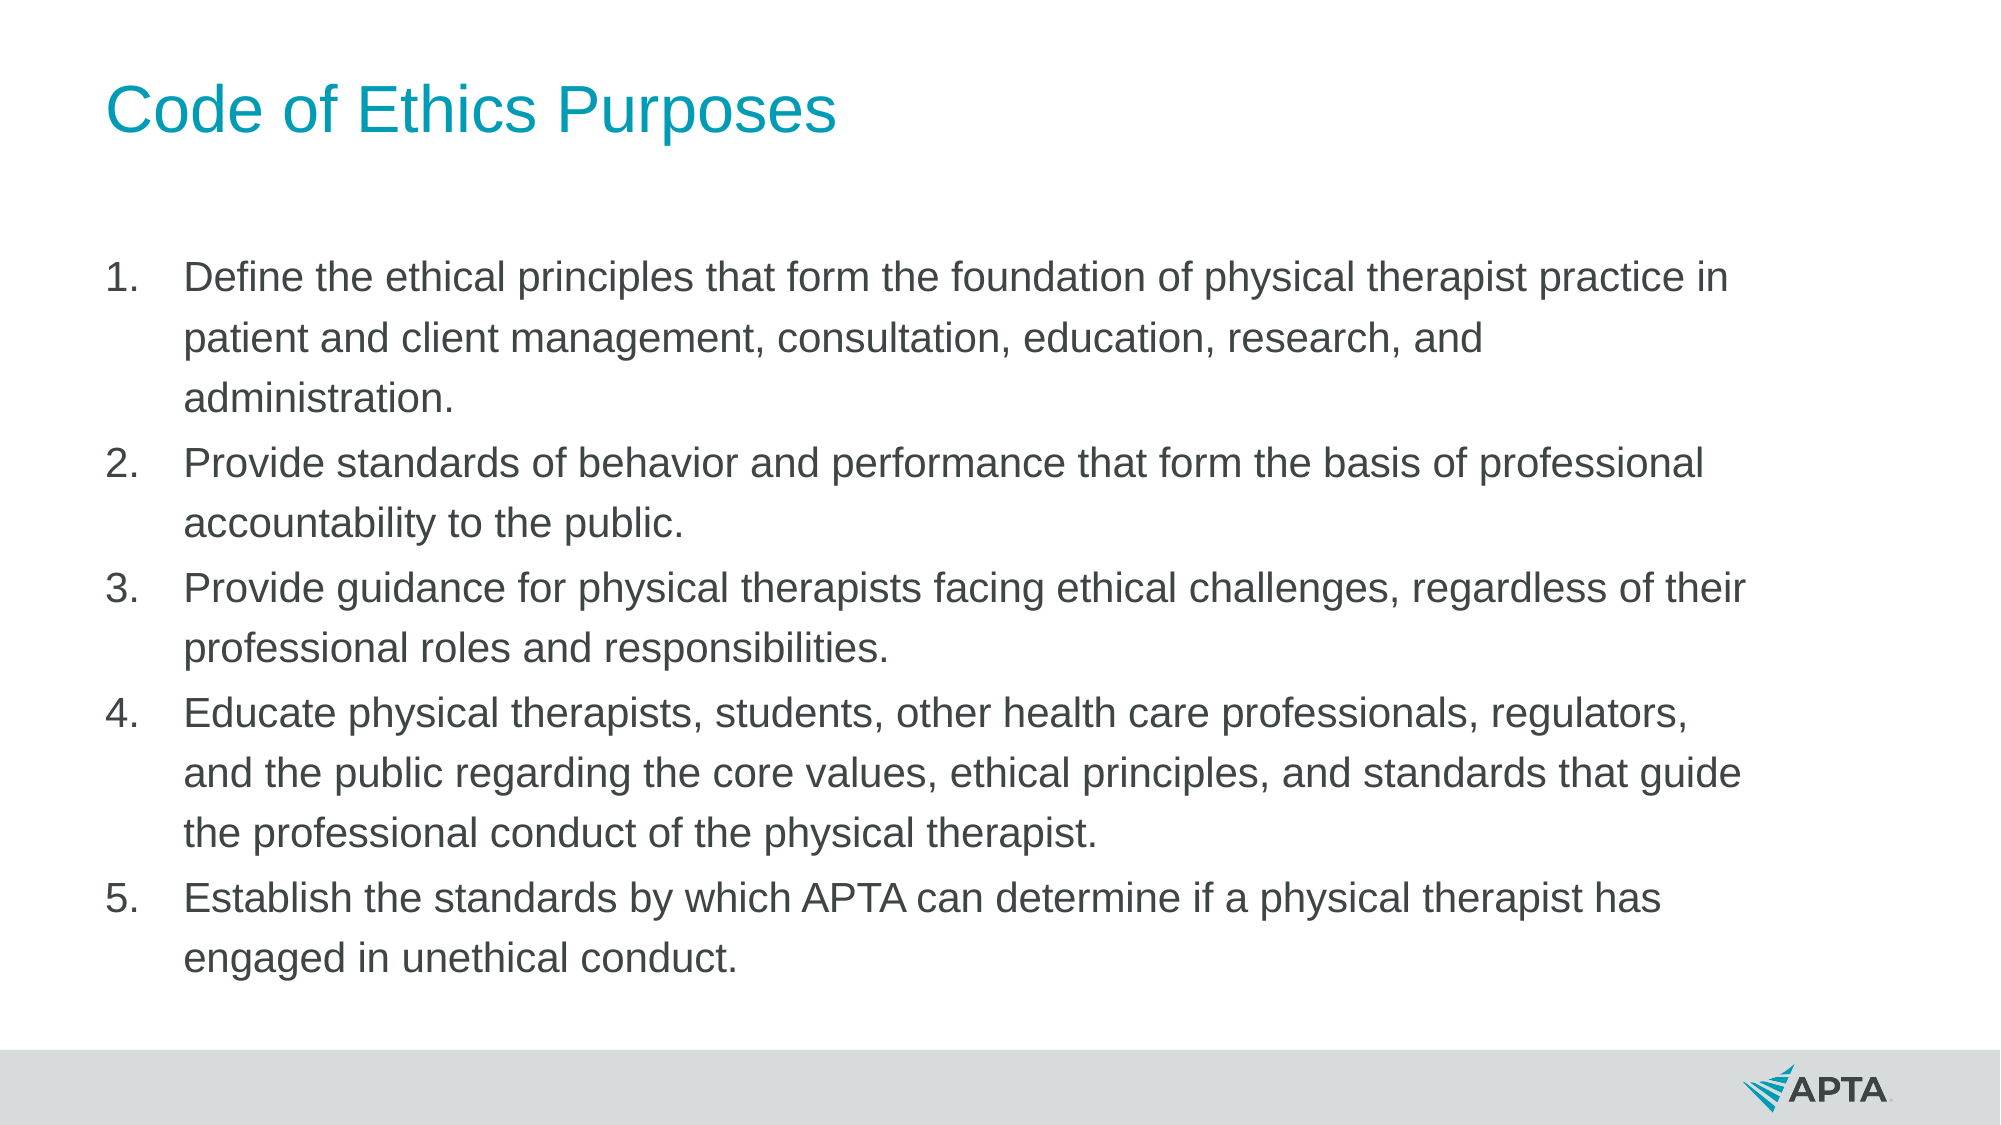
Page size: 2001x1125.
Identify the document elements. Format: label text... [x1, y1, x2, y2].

picture [1742, 1063, 1893, 1113]
list Define the ethical principles that form the foundation of physical therapist practice in patient and client management, consultation, education, research, and administration. Provide standards of behavior and performance that form the basis of professional accountability to the public. Provide guidance for physical therapists facing ethical challenges, regardless of their professional roles and responsibilities. Educate physical therapists, students, other health care professionals, regulators, and the public regarding the core values, ethical principles, and standards that guide the professional conduct of the physical therapist. Establish the standards by which APTA can determine if a physical therapist has engaged in unethical conduct. [105, 239, 1755, 990]
title Code of Ethics Purposes [105, 75, 1755, 225]
